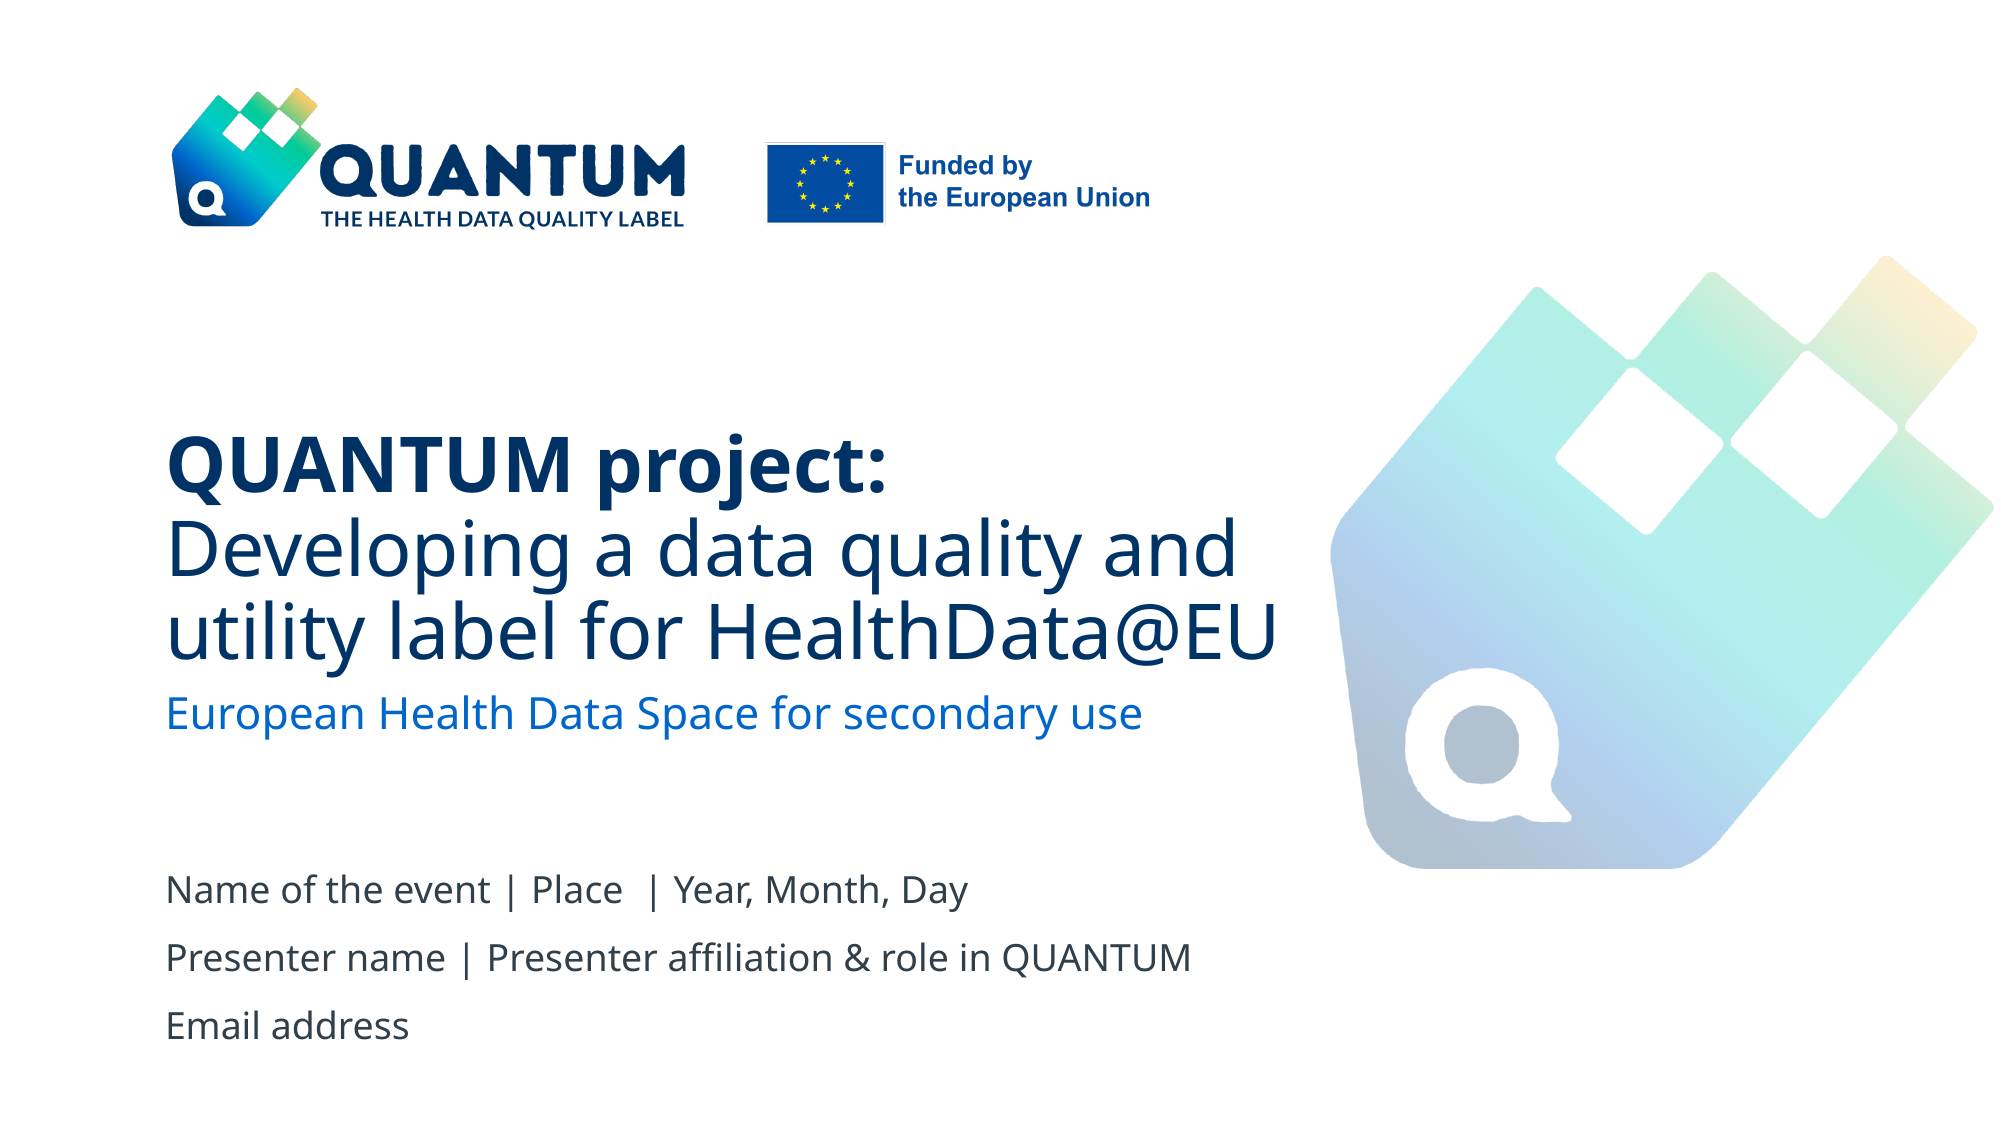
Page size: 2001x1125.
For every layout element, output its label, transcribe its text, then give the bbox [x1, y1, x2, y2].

subtitle Name of the event | Place | Year, Month, Day [150, 863, 1350, 931]
title QUANTUM project: Developing a data quality and utility label for HealthData@EU [150, 306, 1309, 684]
text_box Email address [149, 999, 1350, 1074]
picture [137, 52, 724, 270]
subtitle European Health Data Space for secondary use [150, 683, 1218, 758]
text_box Presenter name | Presenter affiliation & role in QUANTUM [149, 931, 1350, 999]
picture [762, 140, 1179, 228]
